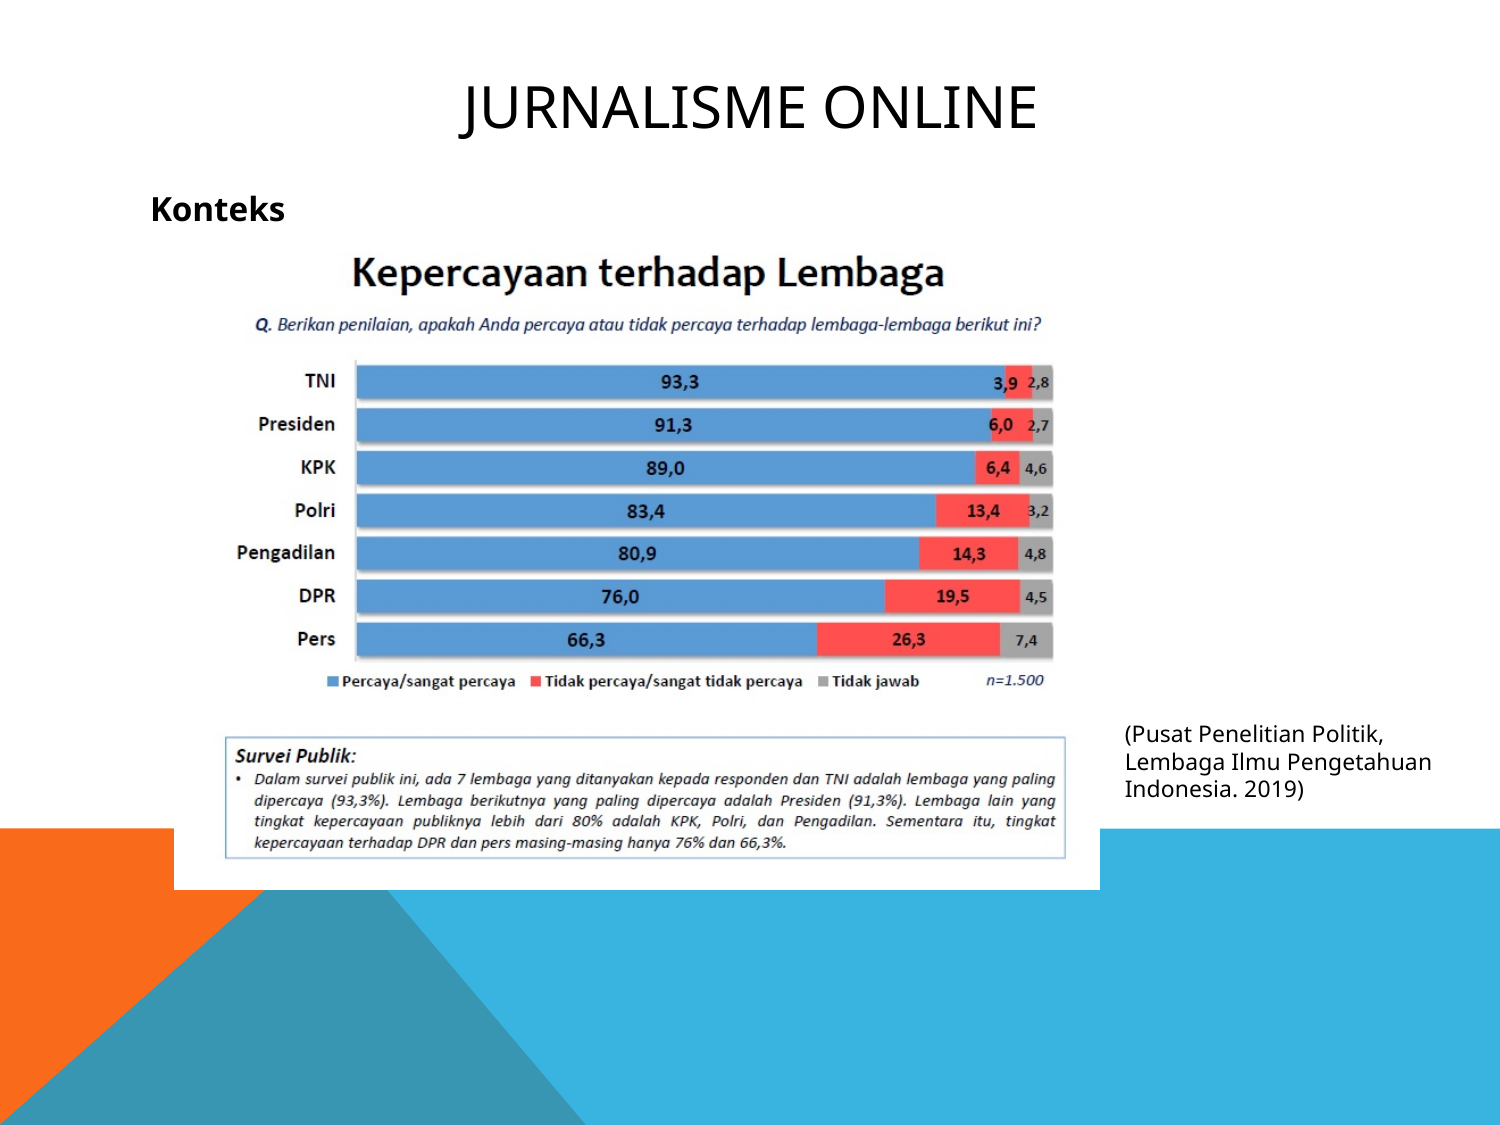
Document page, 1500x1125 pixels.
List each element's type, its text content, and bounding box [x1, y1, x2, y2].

title Jurnalisme Online [135, 60, 1369, 150]
picture [174, 234, 1101, 891]
text_box (Pusat Penelitian Politik, Lembaga Ilmu Pengetahuan Indonesia. 2019) [1110, 712, 1485, 810]
list Konteks [135, 180, 1369, 768]
